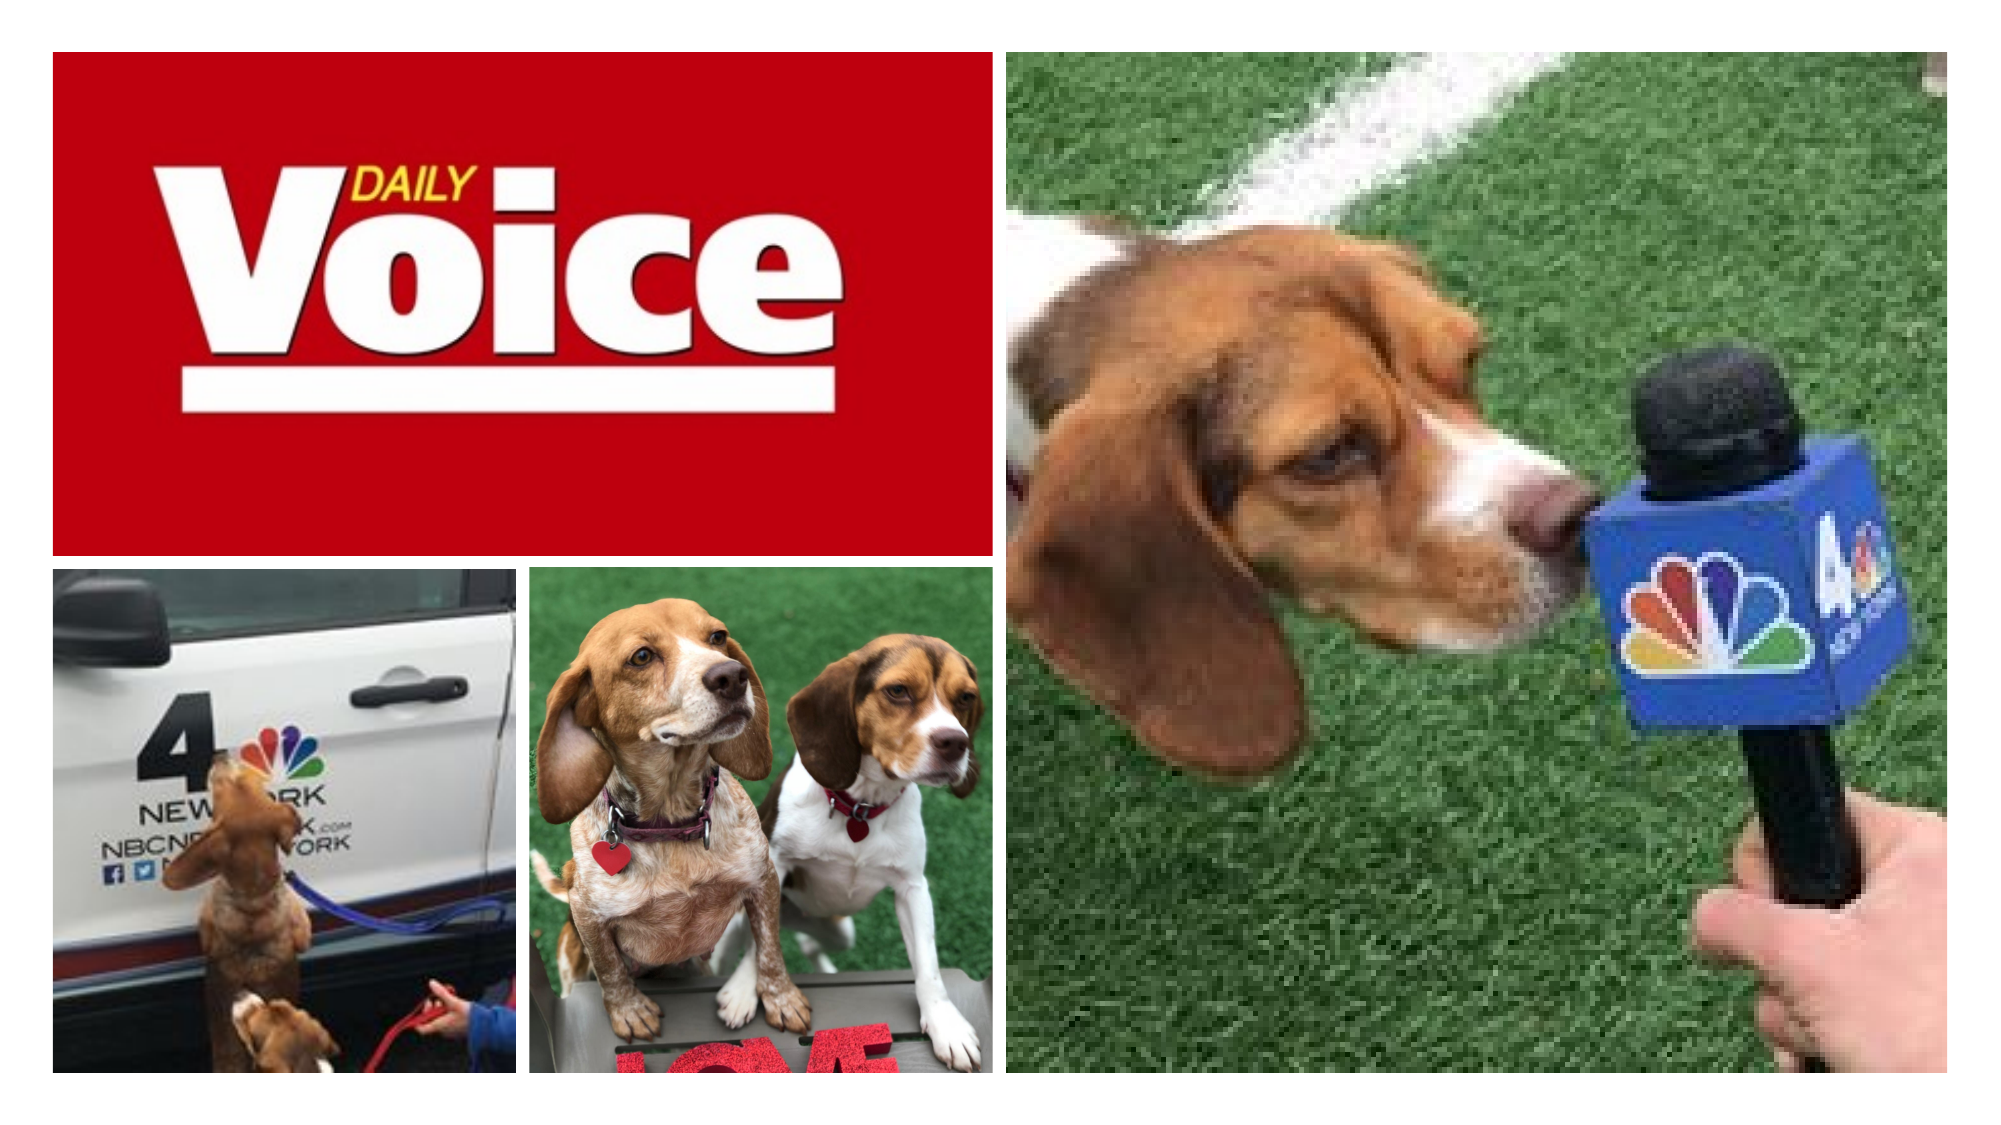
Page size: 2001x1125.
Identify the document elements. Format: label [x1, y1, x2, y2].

picture [52, 569, 516, 1073]
list [52, 52, 993, 556]
picture [1006, 52, 1948, 1073]
picture [529, 567, 993, 1073]
